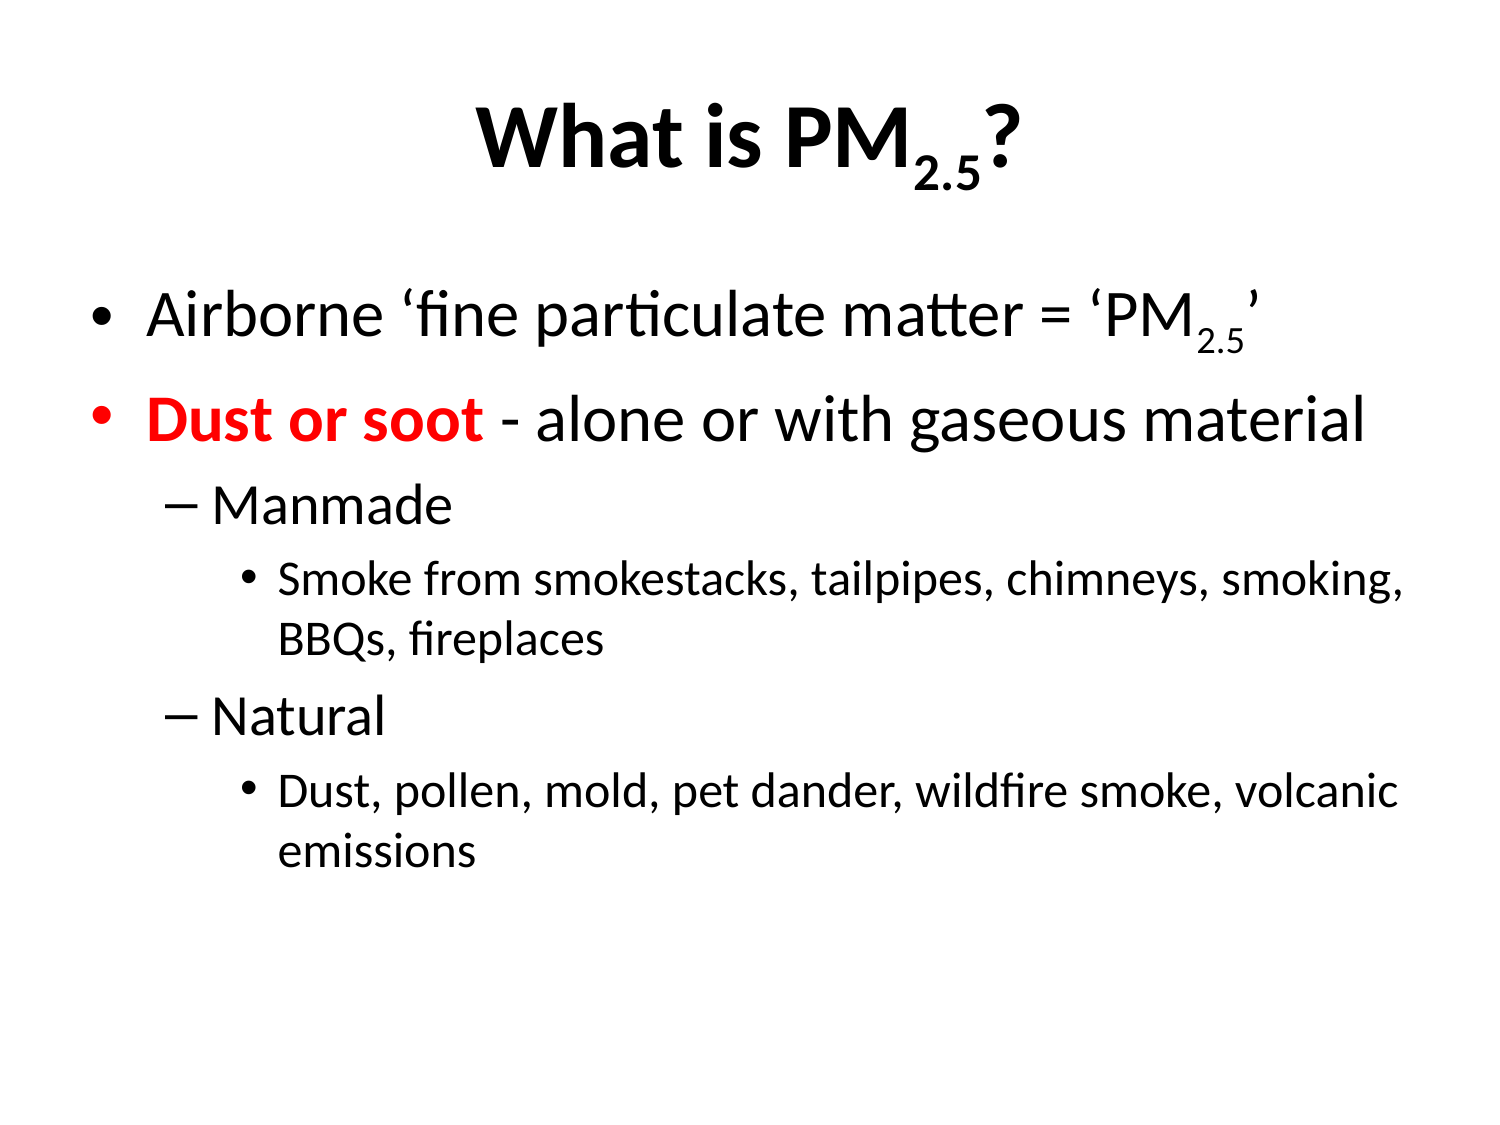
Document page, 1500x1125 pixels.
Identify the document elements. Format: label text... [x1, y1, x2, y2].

title What is PM2.5? [75, 45, 1425, 233]
list Airborne ‘fine particulate matter = ‘PM2.5’ Dust or soot - alone or with gaseous material Manmade Smoke from smokestacks, tailpipes, chimneys, smoking, BBQs, fireplaces Natural Dust, pollen, mold, pet dander, wildfire smoke, volcanic emissions [75, 262, 1425, 1005]
